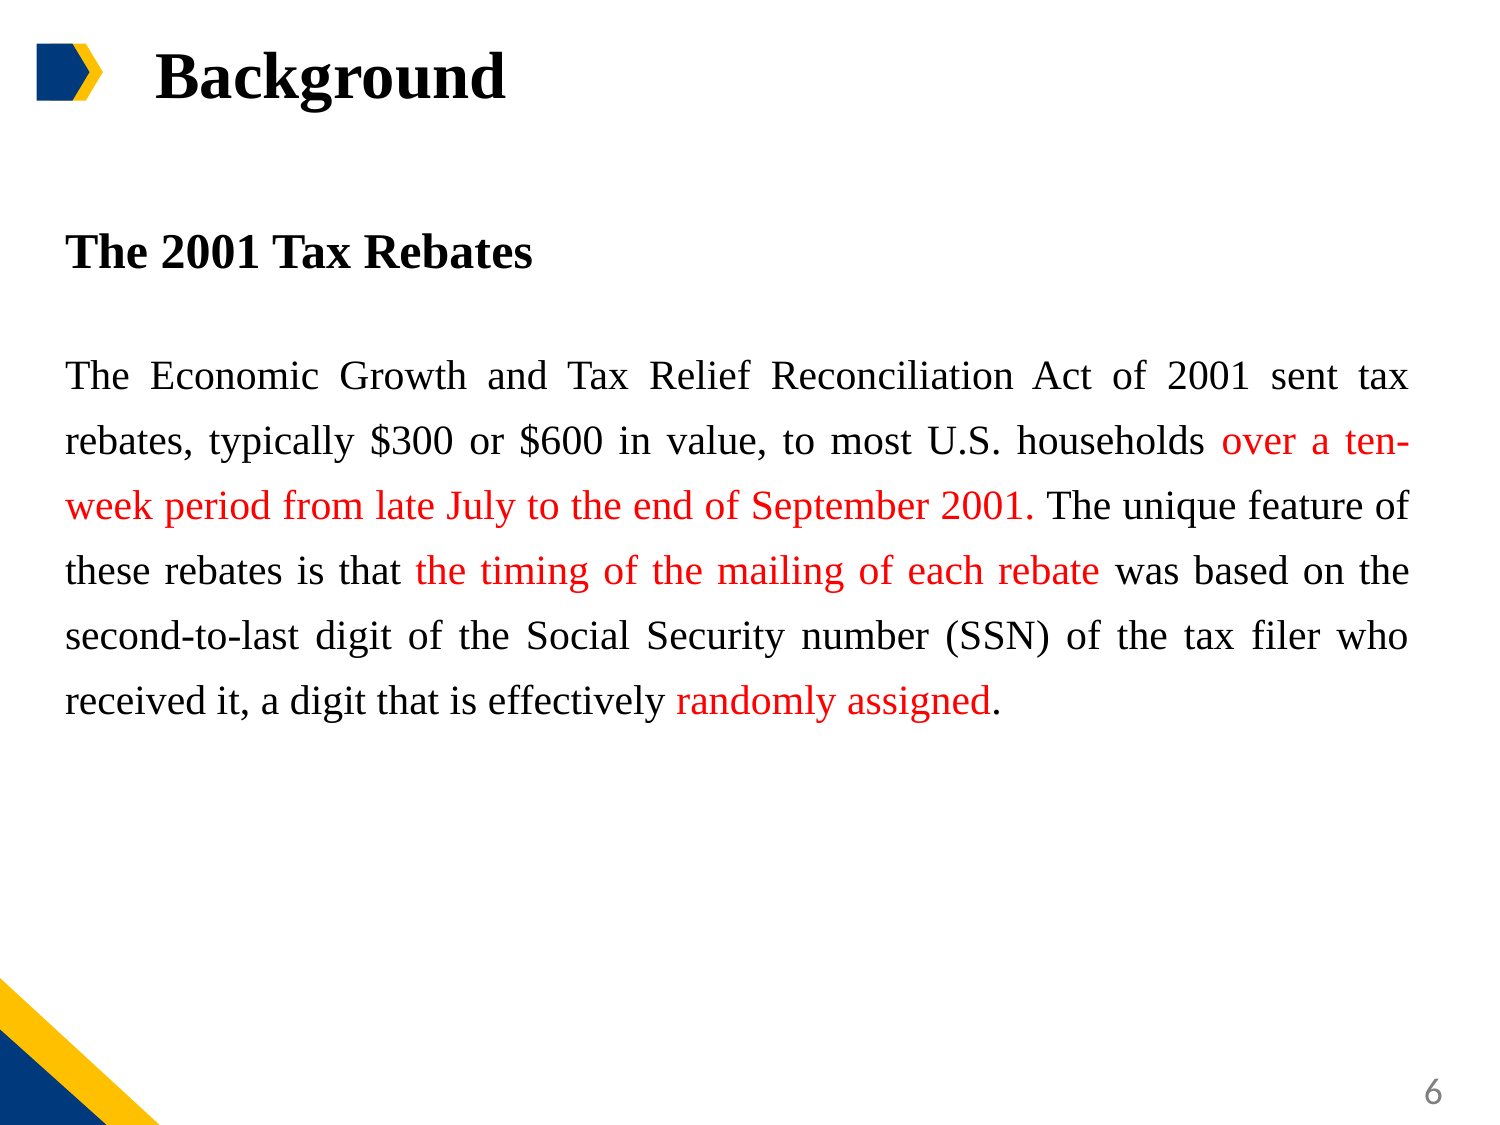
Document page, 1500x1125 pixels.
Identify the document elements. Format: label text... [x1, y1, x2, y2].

text_box The 2001 Tax Rebates [160, 193, 1425, 286]
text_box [0, 43, 160, 1125]
text_box Background [140, 24, 522, 120]
text_box The Economic Growth and Tax Relief Reconciliation Act of 2001 sent tax rebates, typically $300 or $600 in value, to most U.S. households over a ten-week period from late July to the end of September 2001. The unique feature of these rebates is that the timing of the mailing of each rebate was based on the second-to-last digit of the Social Security number (SSN) of the tax filer who received it, a digit that is effectively randomly assigned. [160, 325, 1425, 796]
